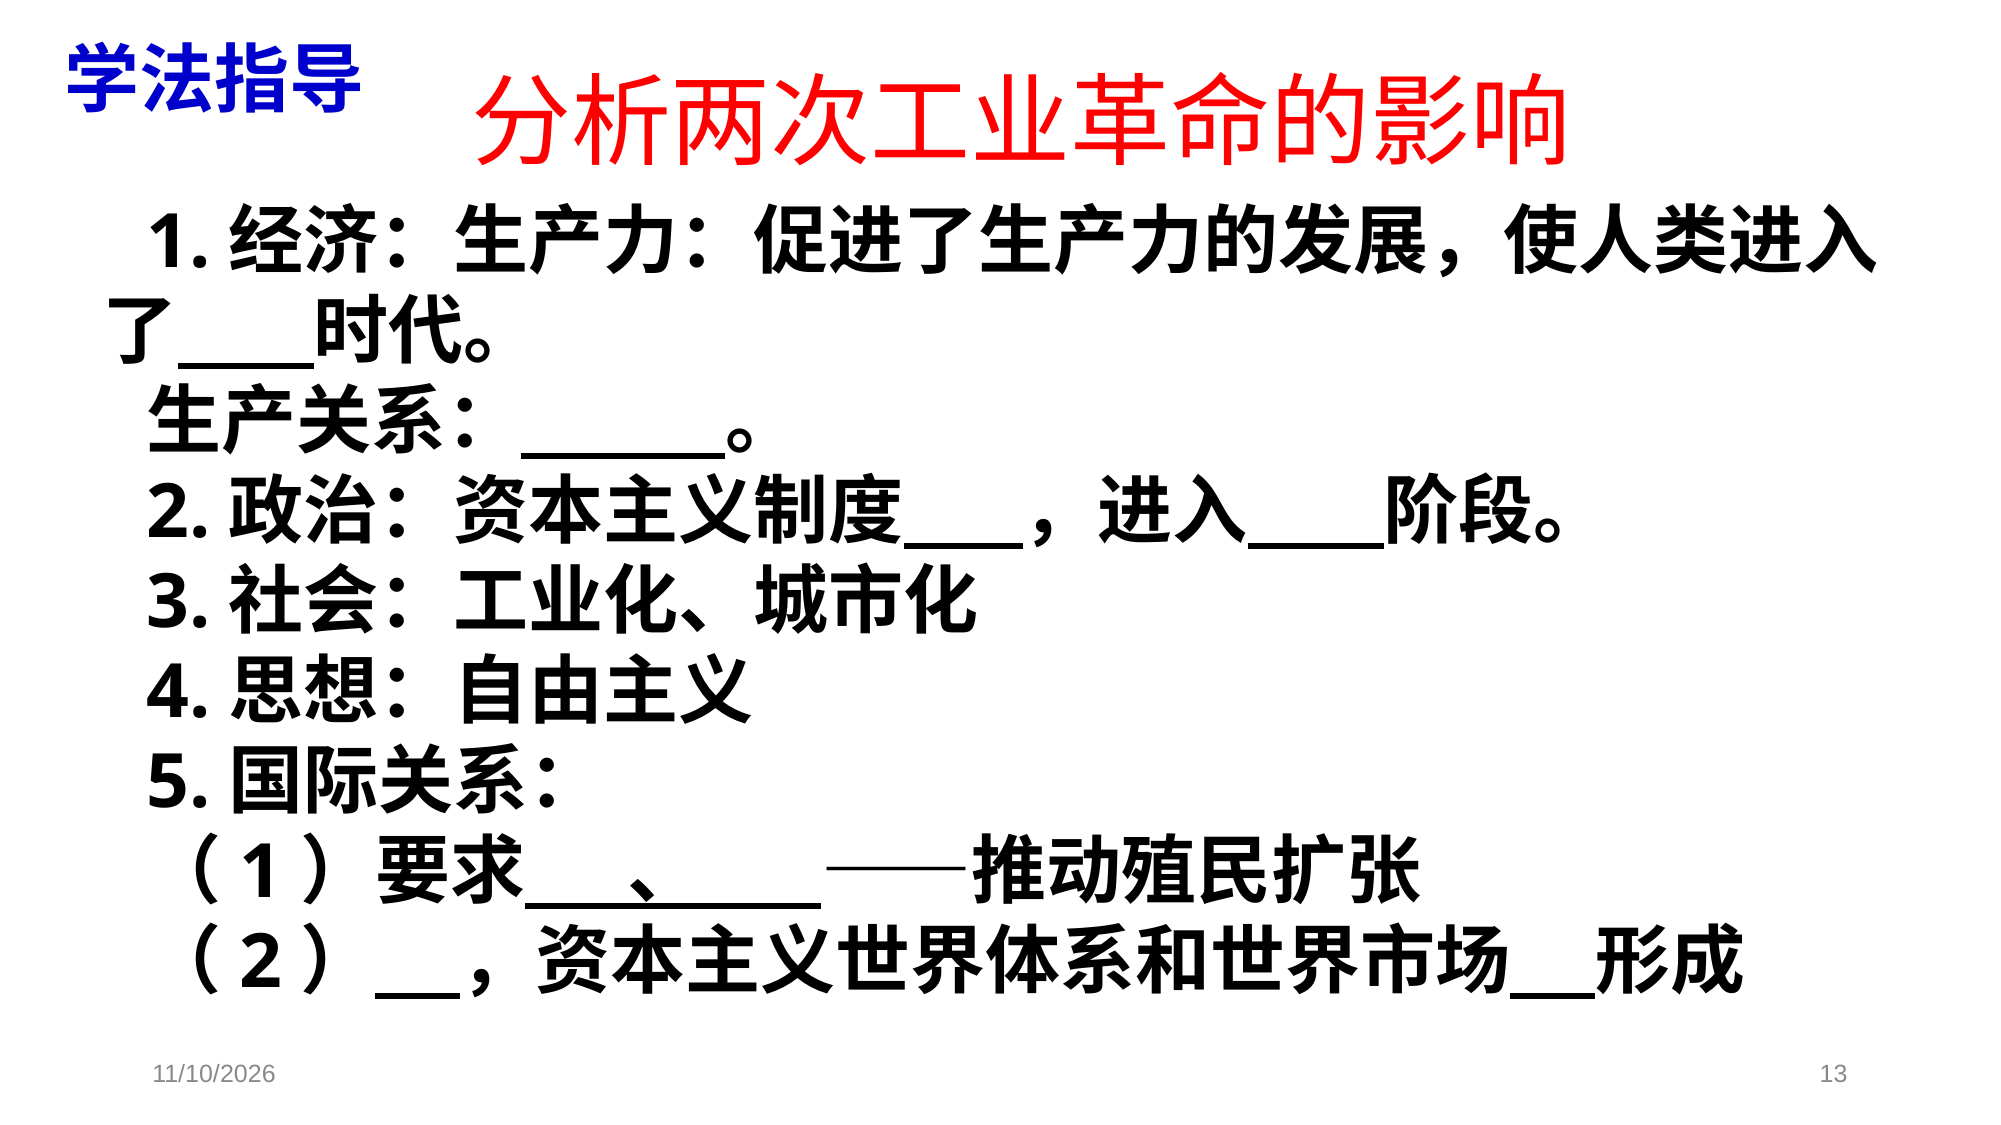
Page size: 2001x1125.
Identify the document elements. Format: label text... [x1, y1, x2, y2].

text_box 分析两次工业革命的影响 [27, 50, 2000, 186]
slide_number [137, 1042, 588, 1103]
text_box 1.经济：生产力：促进了生产力的发展，使人类进入了 时代。 生产关系： 。 2.政治：资本主义制度 ，进入 阶段。 3.社会：工业化、城市化 4.思想：自由主义 5.国际关系： （1）要求 、 ——推动殖民扩张 （2） ，资本主义世界体系和世界市场 形成 [87, 185, 1955, 1011]
text_box 学法指导 [9, 23, 420, 130]
text_box 13 [1412, 1042, 1863, 1103]
